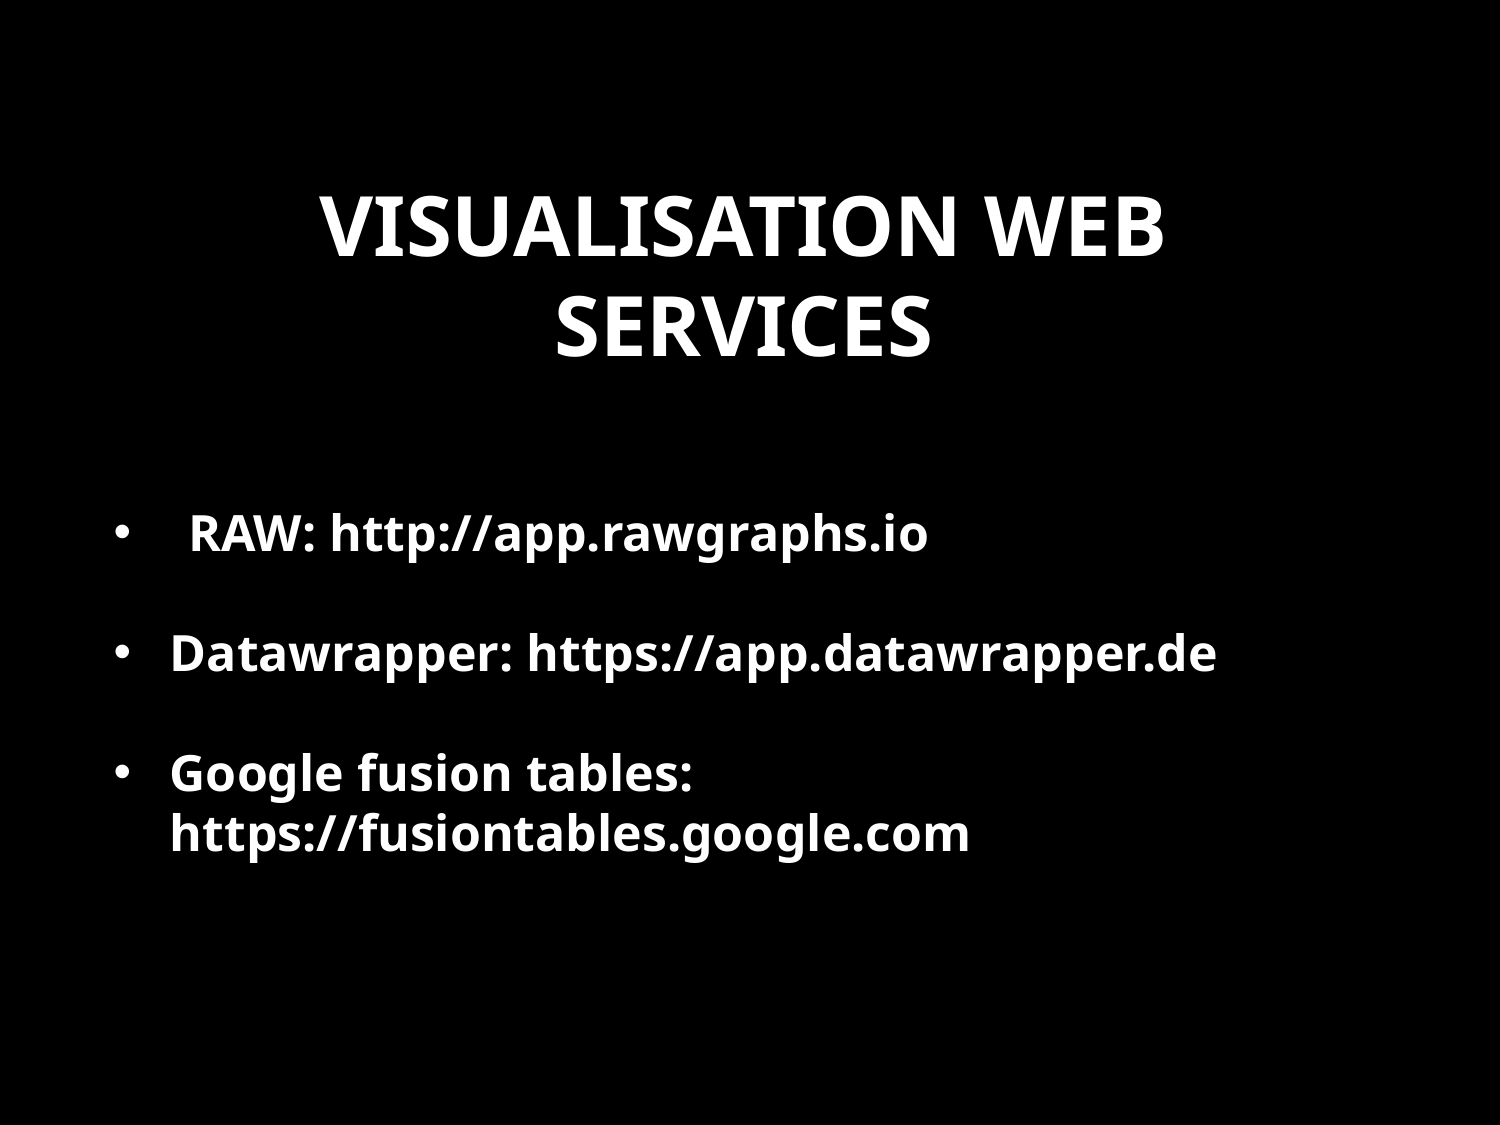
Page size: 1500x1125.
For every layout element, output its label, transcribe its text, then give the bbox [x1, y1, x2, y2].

text_box RAW: http://app.rawgraphs.io Datawrapper: https://app.datawrapper.de Google fusion tables: https://fusiontables.google.com [23, 493, 1464, 869]
title visualisation web services [106, 165, 1382, 389]
